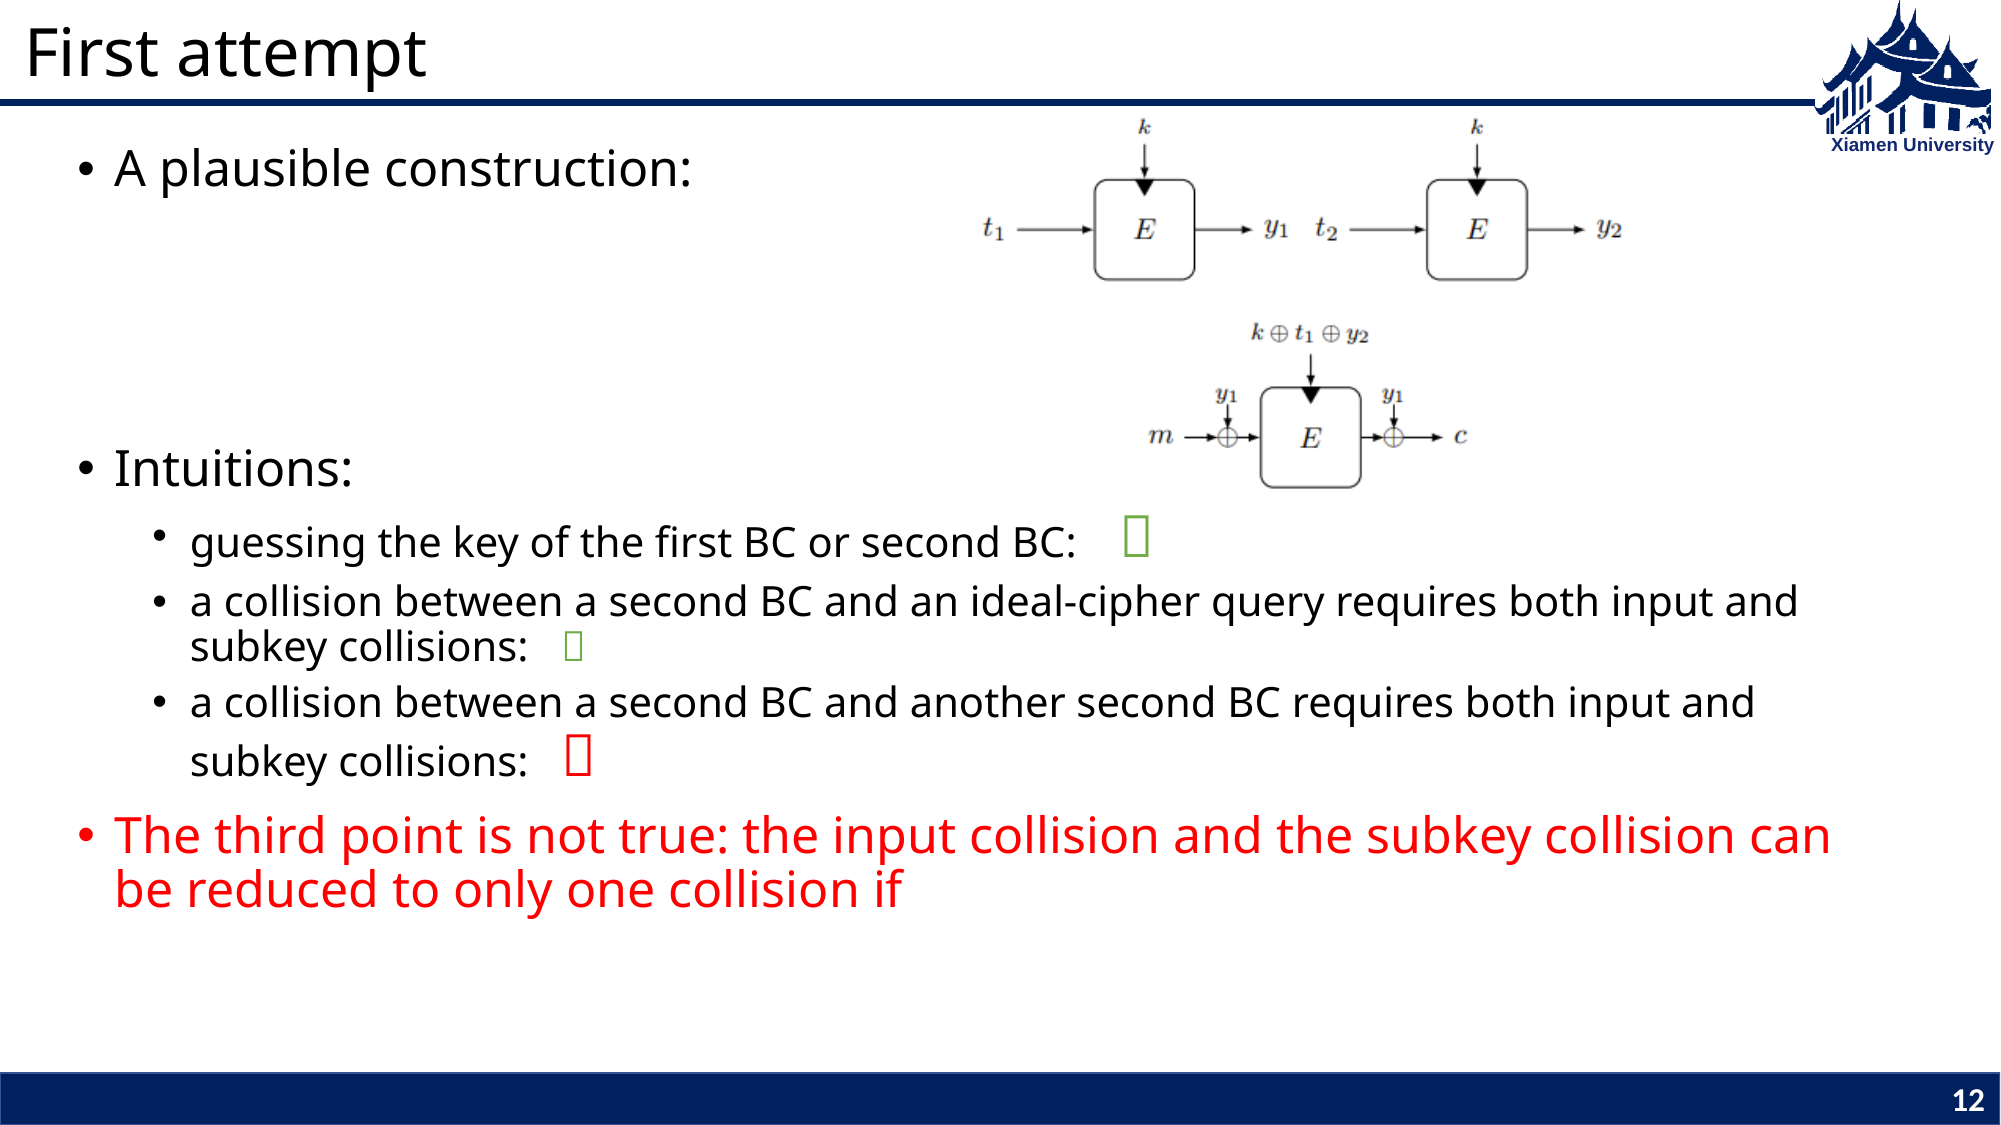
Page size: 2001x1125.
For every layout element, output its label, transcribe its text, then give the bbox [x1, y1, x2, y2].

picture [979, 111, 1625, 503]
slide_number 12 [1915, 1068, 2000, 1125]
picture [1814, 0, 1991, 134]
title First attempt [9, 0, 1735, 112]
